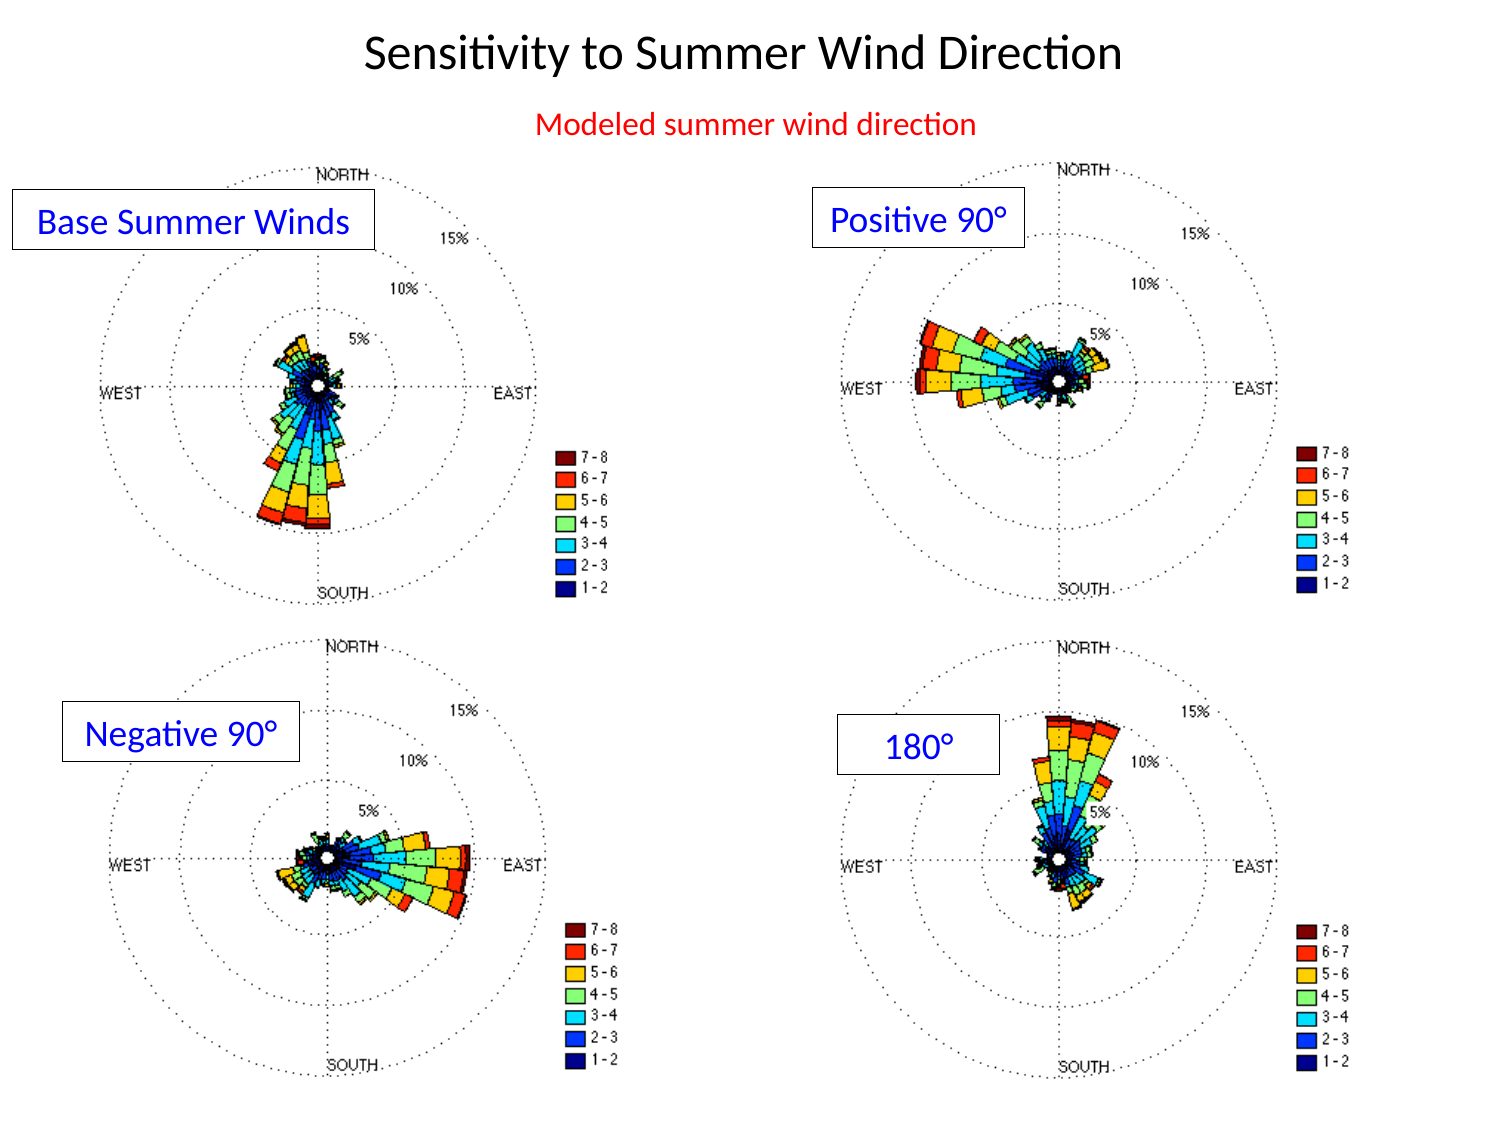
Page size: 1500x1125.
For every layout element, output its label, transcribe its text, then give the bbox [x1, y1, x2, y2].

text_box Base Summer Winds [12, 189, 69, 250]
picture [62, 141, 662, 1113]
text_box Sensitivity to Summer Wind Direction [137, 12, 1350, 88]
text_box Modeled summer wind direction [149, 94, 1363, 150]
picture [812, 125, 1401, 1125]
